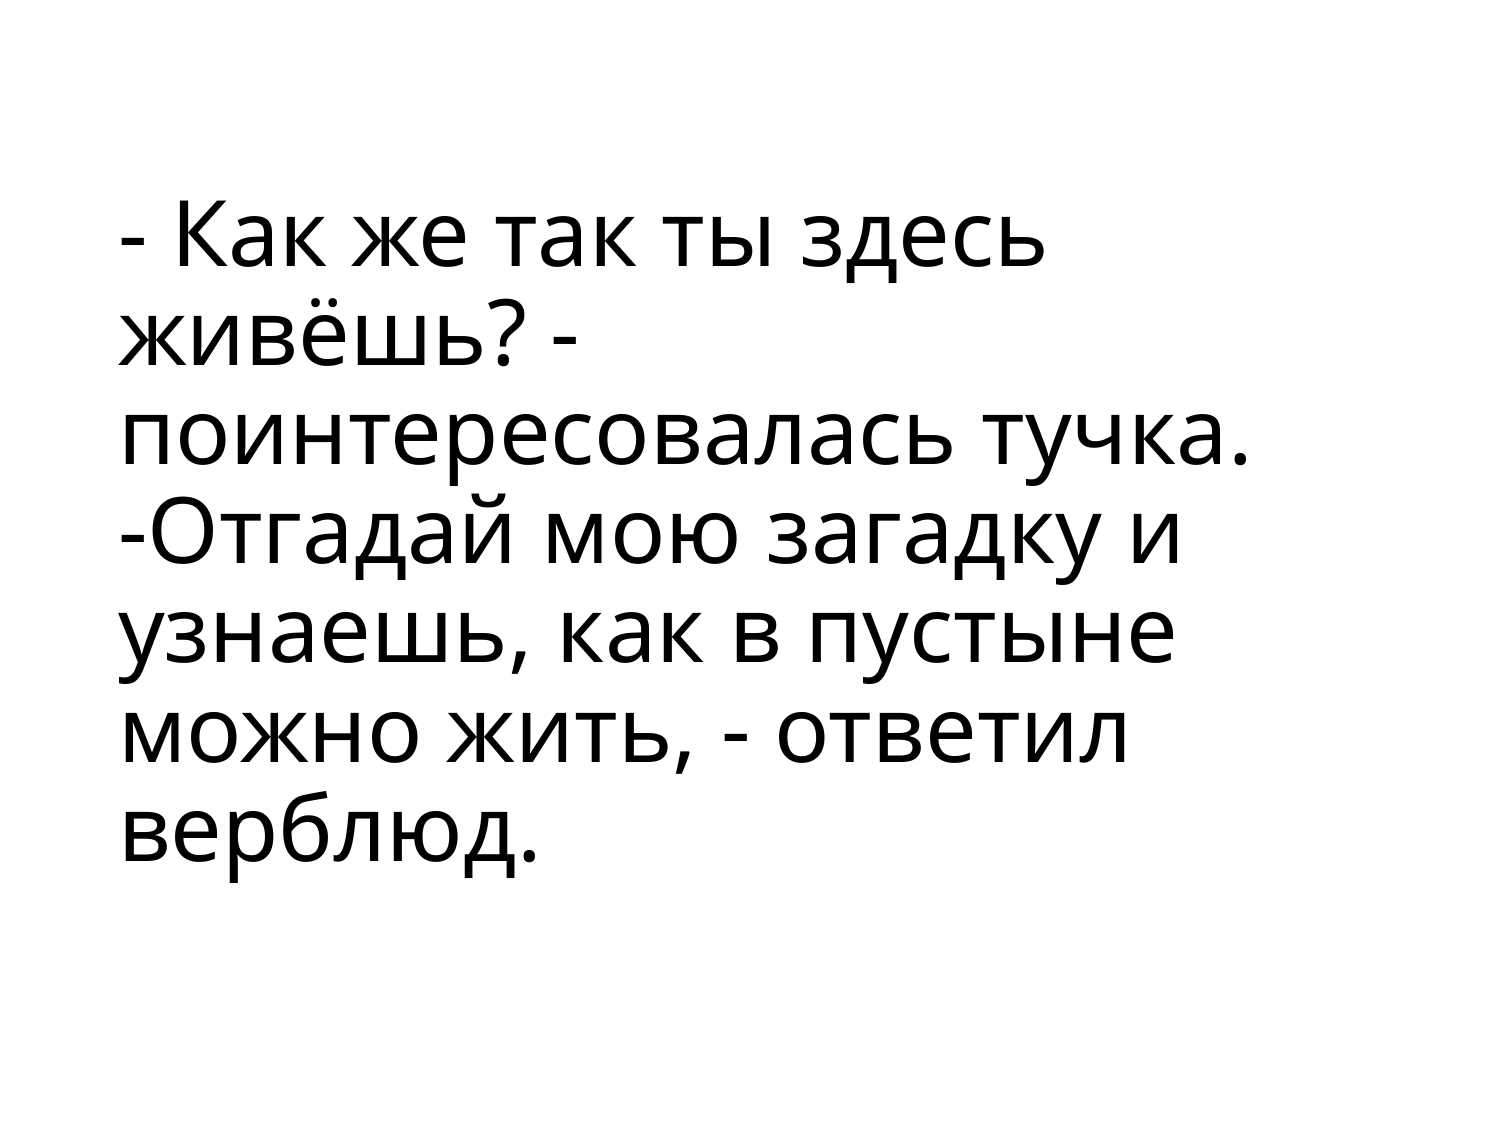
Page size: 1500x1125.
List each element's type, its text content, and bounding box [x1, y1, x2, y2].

title - Как же так ты здесь живёшь? - поинтересовалась тучка. -Отгадай мою загадку и узнаешь, как в пустыне можно жить, - ответил верблюд. [103, 59, 1397, 1009]
